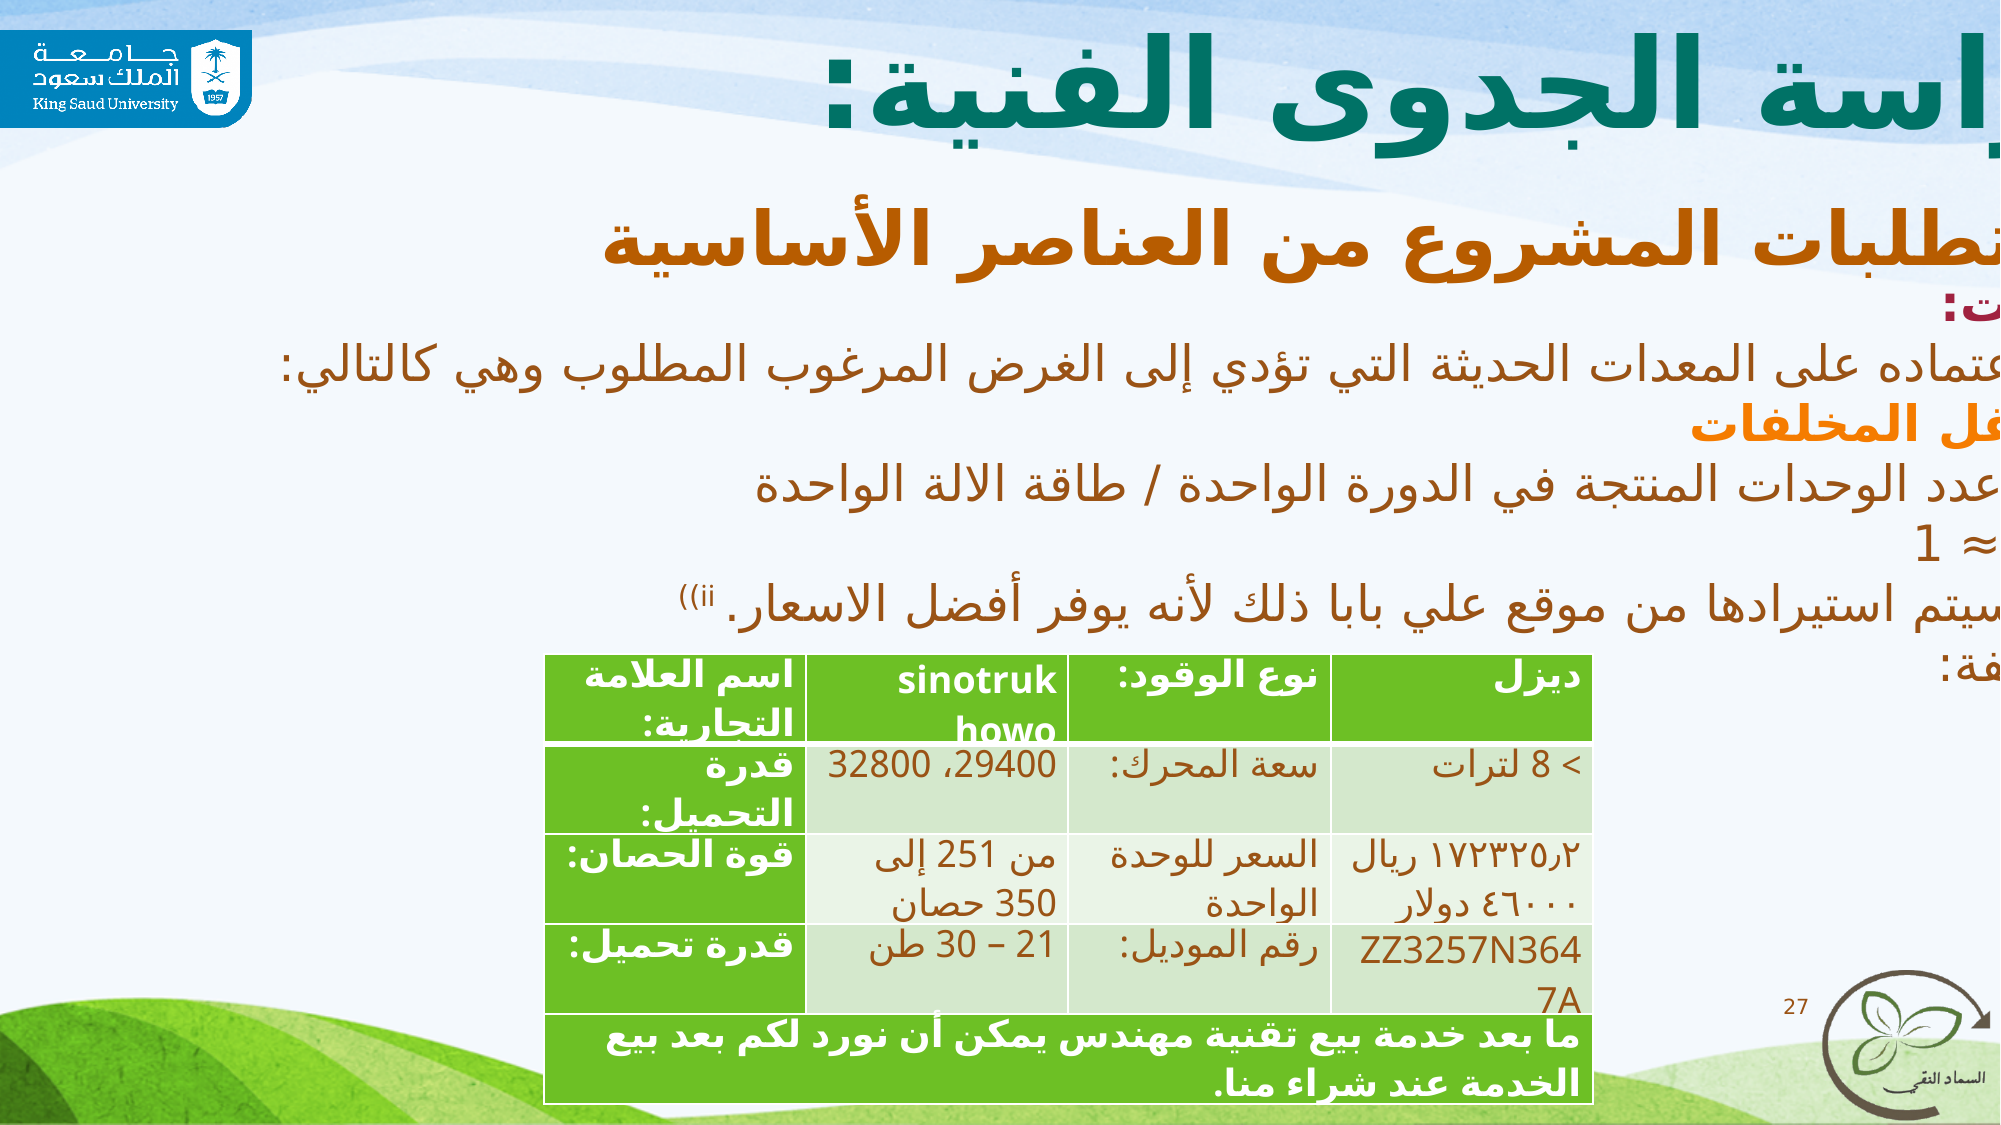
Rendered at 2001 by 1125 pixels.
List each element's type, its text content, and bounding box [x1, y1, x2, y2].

table_header اسم العلامة التجارية: [545, 655, 805, 741]
table_cell قوة الحصان: [545, 835, 805, 923]
table_header نوع الوقود: [1069, 655, 1330, 741]
table_cell قدرة تحميل: [545, 925, 805, 1013]
text_box الآلات والمعدات: يتميز المشروع باعتماده على المعدات الحديثة التي تؤدي إلى الغرض المرغوب المطلوب وهي كالتالي: سيارة وحده نقل المخلفات عدد السيارات = عدد الوحدات المنتجة في الدورة الواحدة / طاقة الالة الواحدة 500/350 = 1.4≈ 1 المصدر خارجي: سيتم استيرادها من موقع علي بابا ذلك لأنه يوفر أفضل الاسعار. ‏ii)) المواصفات والتكلفة: [263, 263, 2000, 699]
table_cell ZZ3257N3647A [1332, 925, 1592, 1013]
table_cell قدرة التحميل: [545, 747, 805, 833]
picture [55, 75, 60, 86]
text_box تحديد متطلبات المشروع من العناصر الأساسية [585, 183, 2000, 263]
table_cell > 8 لترات [1332, 747, 1592, 833]
picture [0, 0, 2001, 1125]
slide_number 27 [1699, 987, 1816, 1025]
table_cell سعة المحرك: [1069, 747, 1330, 833]
table_cell السعر للوحدة الواحدة [1069, 835, 1330, 923]
table_header ديزل [1332, 655, 1592, 741]
table_header sinotruk howo [807, 655, 1067, 741]
table_cell 29400، 32800 [807, 747, 1067, 833]
table_cell ١٧٢٣٢٥٫٢ ريال ٤٦٠٠٠ دولار [1332, 835, 1592, 923]
table_cell 21 – 30 طن [807, 925, 1067, 1013]
table_cell ما بعد خدمة بيع تقنية مهندس يمكن أن نورد لكم بعد بيع الخدمة عند شراء منا. [545, 1015, 1592, 1103]
table_cell رقم الموديل: [1069, 925, 1330, 1013]
picture [192, 41, 239, 115]
text_box ثالثا دراسة الجدوى الفنية: [800, 0, 2000, 161]
table_cell من 251 إلى 350 حصان [807, 835, 1067, 923]
